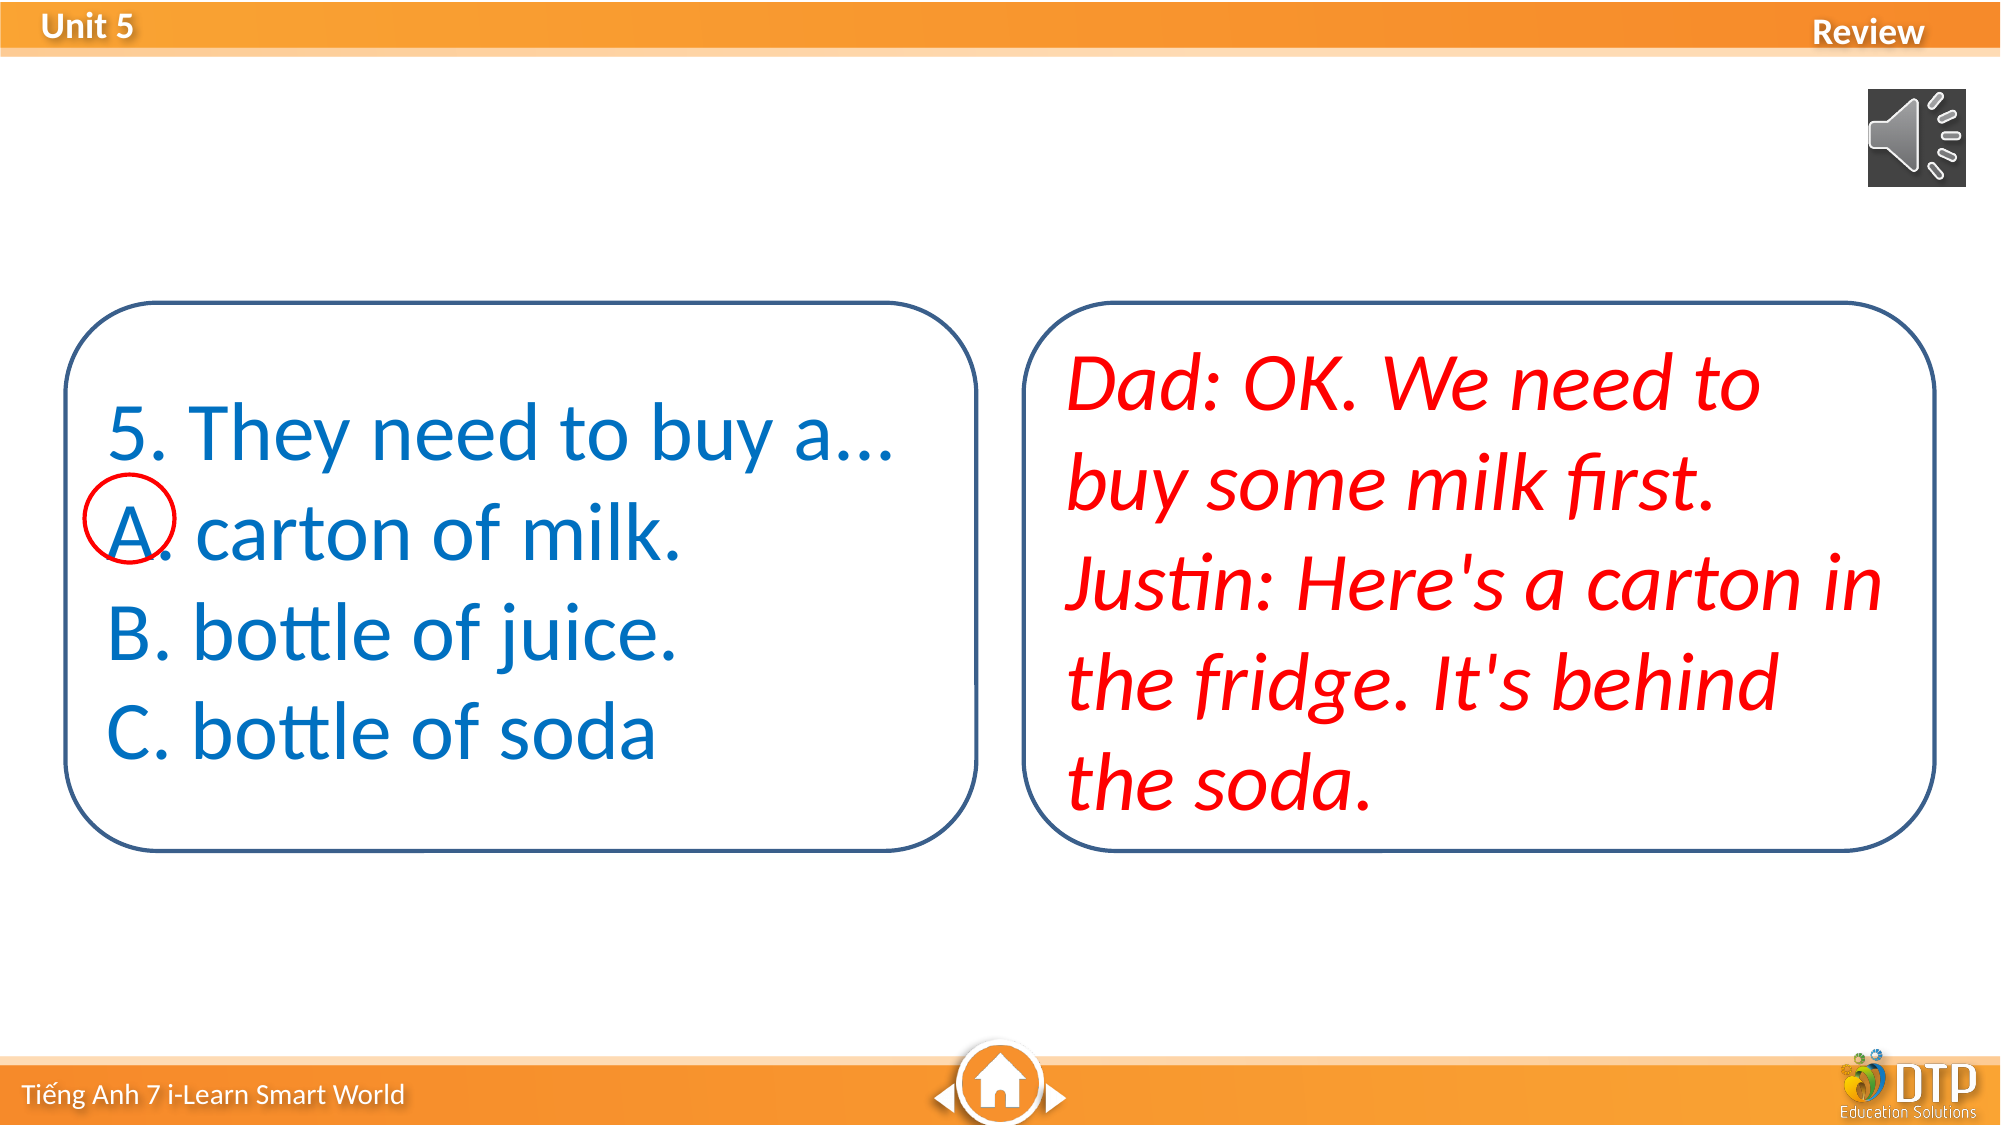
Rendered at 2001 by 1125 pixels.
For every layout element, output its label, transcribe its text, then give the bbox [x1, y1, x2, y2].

text_box 5. They need to buy a... A. carton of milk. B. bottle of juice. C. bottle of soda [63, 300, 979, 854]
text_box [82, 472, 177, 565]
picture [0, 2, 2001, 1125]
text_box Dad: OK. We need to buy some milk first. Justin: Here's a carton in the fridge. It's behind the soda. [1021, 300, 1937, 854]
